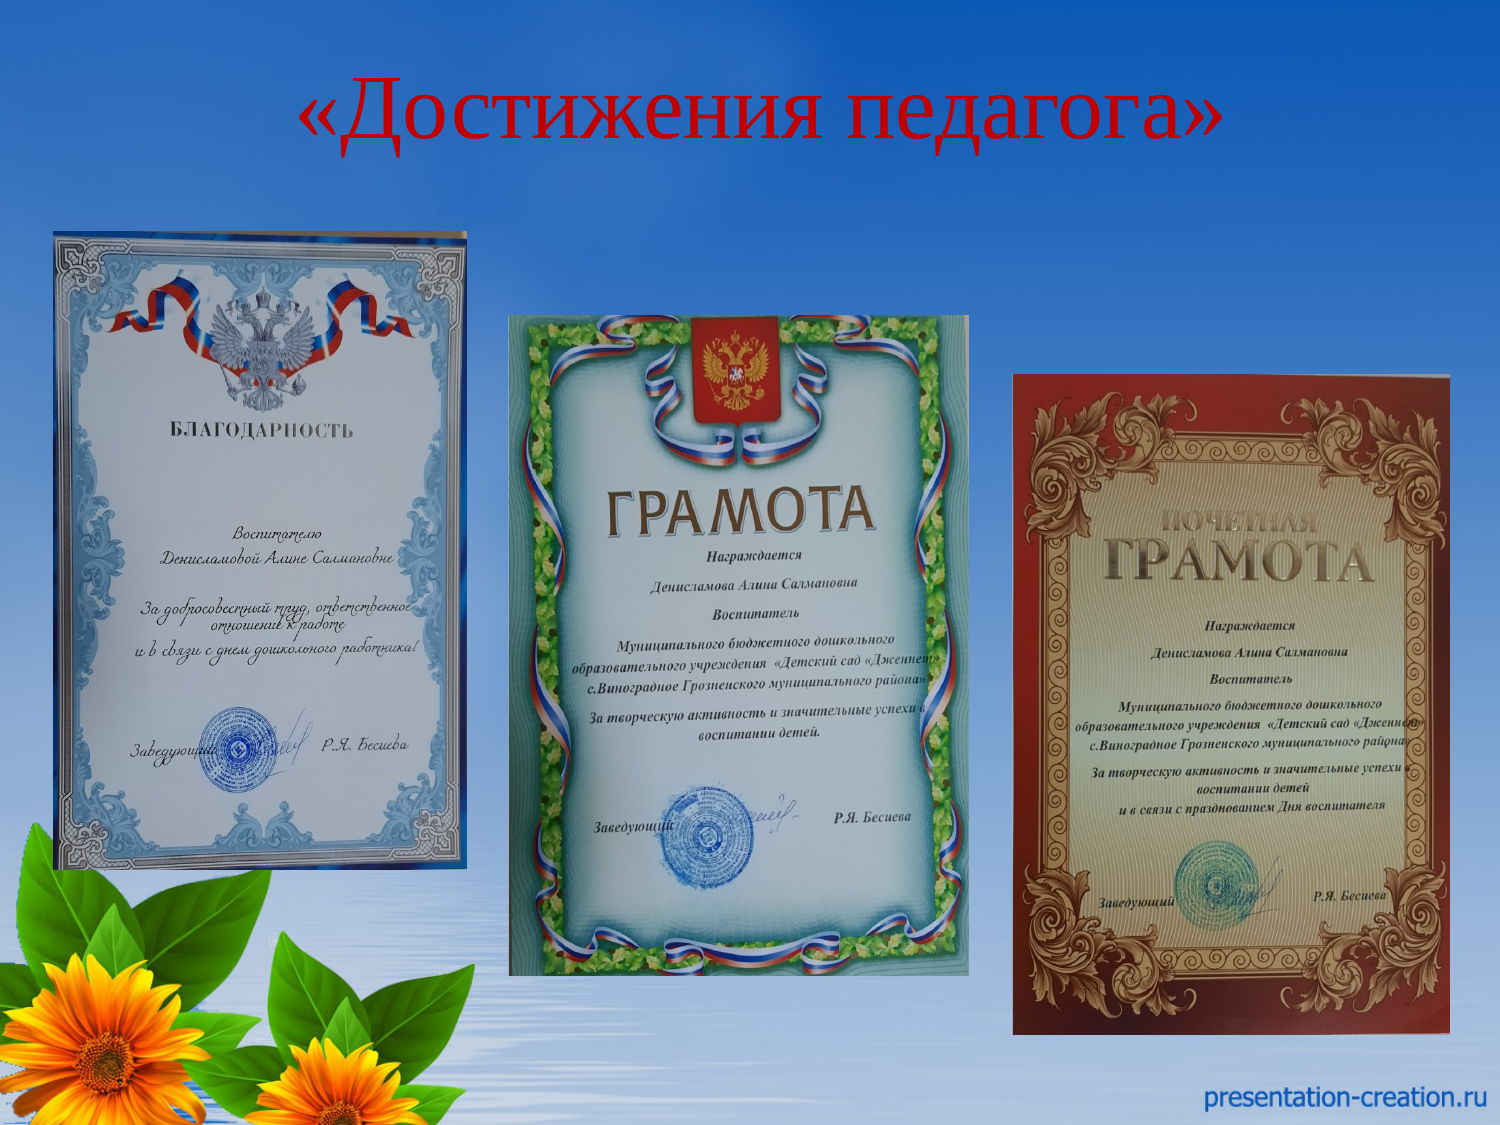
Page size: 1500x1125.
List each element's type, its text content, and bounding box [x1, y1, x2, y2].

picture [0, 0, 1500, 1125]
title «Достижения педагога» [53, 8, 1471, 196]
